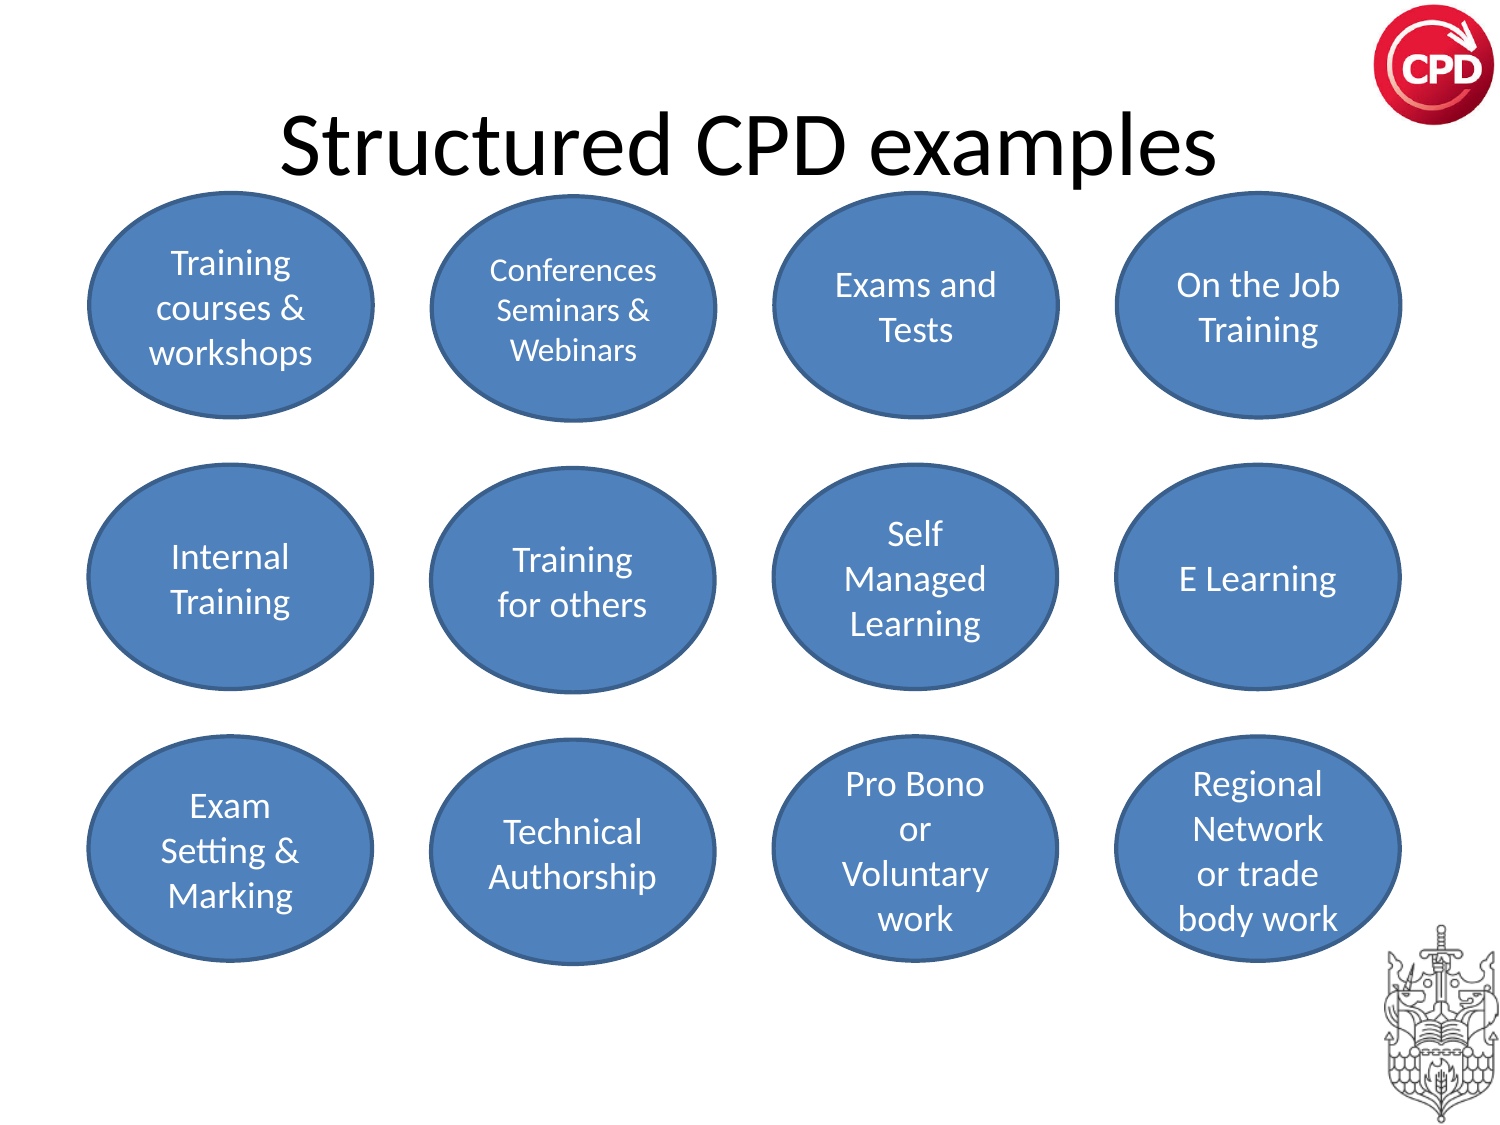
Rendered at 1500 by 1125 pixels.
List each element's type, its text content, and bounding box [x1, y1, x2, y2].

text_box Pro Bono or Voluntary work [771, 734, 1060, 963]
text_box Exams and Tests [772, 190, 1060, 420]
text_box Internal Training [86, 462, 375, 692]
text_box Conferences Seminars & Webinars [429, 194, 718, 423]
picture [1383, 920, 1500, 1125]
picture [1368, 0, 1499, 130]
text_box Training for others [428, 465, 717, 695]
text_box Exam Setting & Marking [86, 734, 375, 963]
text_box Regional Network or trade body work [1114, 734, 1402, 963]
text_box E Learning [1114, 462, 1402, 692]
text_box Self Managed Learning [771, 462, 1060, 692]
title Structured CPD examples [75, 45, 1425, 233]
text_box On the Job Training [1114, 190, 1403, 420]
text_box Training courses & workshops [87, 190, 375, 420]
text_box Technical Authorship [428, 737, 717, 967]
